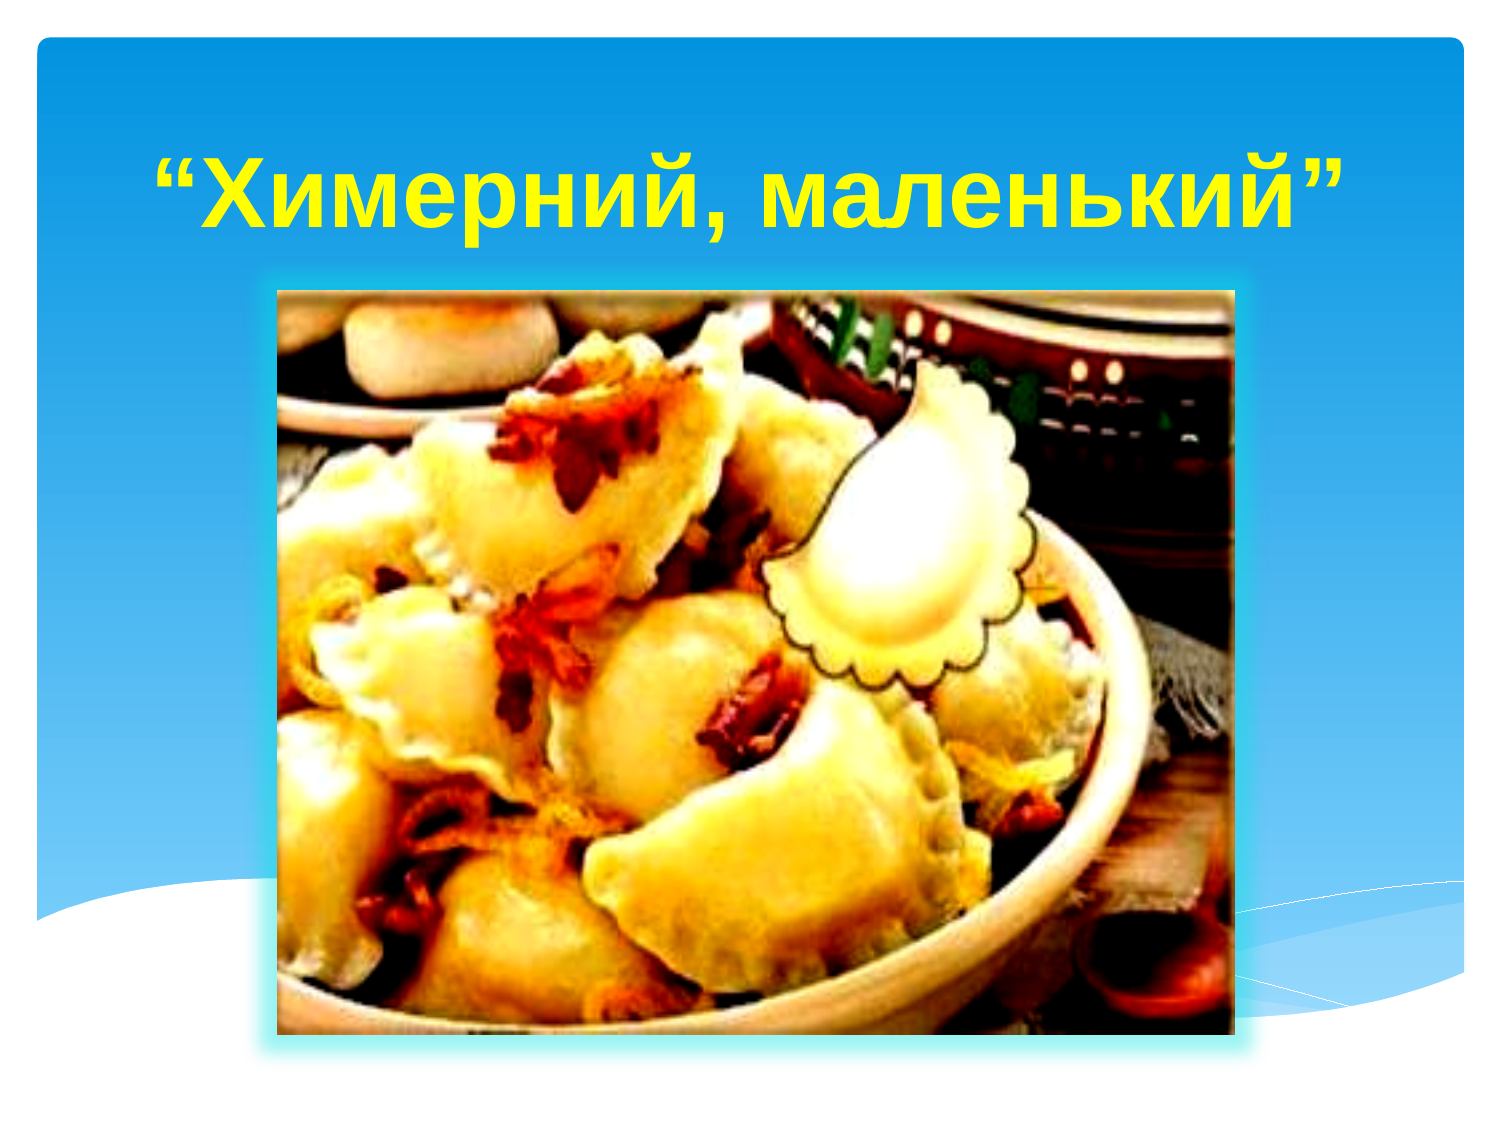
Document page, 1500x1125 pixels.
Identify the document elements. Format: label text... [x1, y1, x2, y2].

picture [277, 290, 1235, 1036]
title “Химерний, маленький” [112, 77, 1388, 256]
